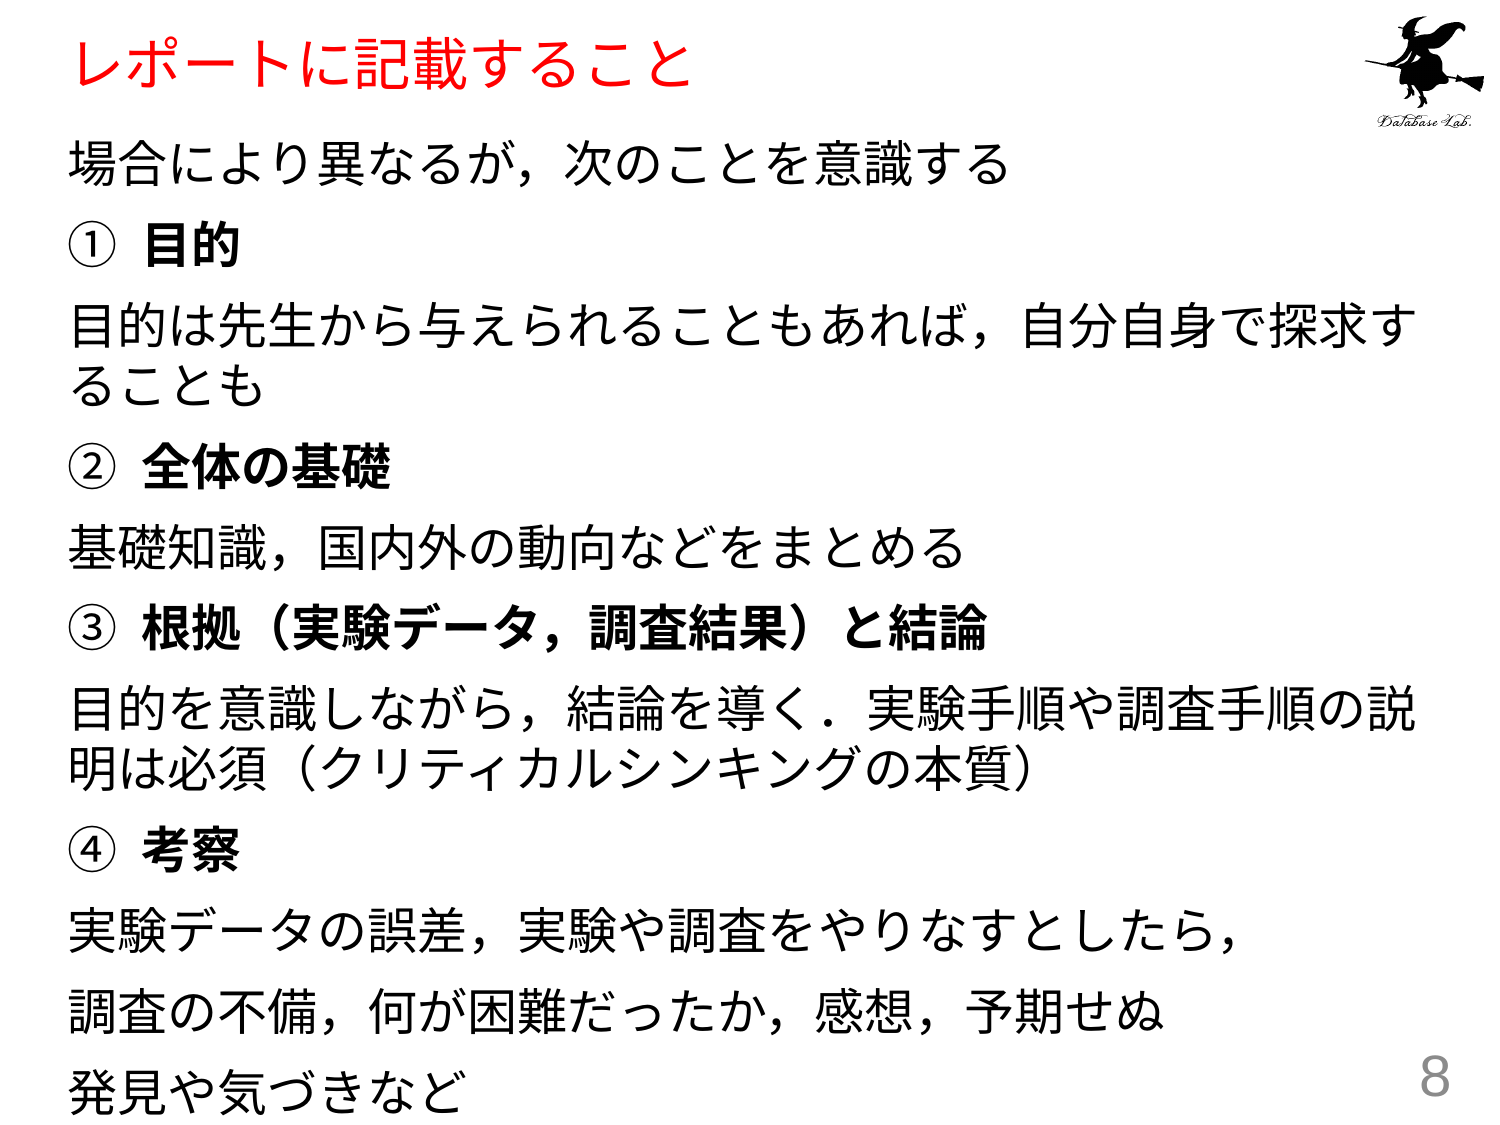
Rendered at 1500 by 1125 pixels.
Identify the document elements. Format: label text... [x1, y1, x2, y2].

picture [1362, 14, 1486, 130]
list 場合により異なるが，次のことを意識する ① 目的 目的は先生から与えられることもあれば，自分自身で探求することも ② 全体の基礎 基礎知識，国内外の動向などをまとめる ③ 根拠（実験データ，調査結果）と結論 目的を意識しながら，結論を導く．実験手順や調査手順の説明は必須（クリティカルシンキングの本質） ④ 考察 実験データの誤差，実験や調査をやりなすとしたら， 調査の不備，何が困難だったか，感想，予期せぬ 発見や気づきなど [52, 125, 1441, 1000]
title レポートに記載すること [52, 28, 1441, 106]
slide_number 8 [1129, 1042, 1467, 1103]
